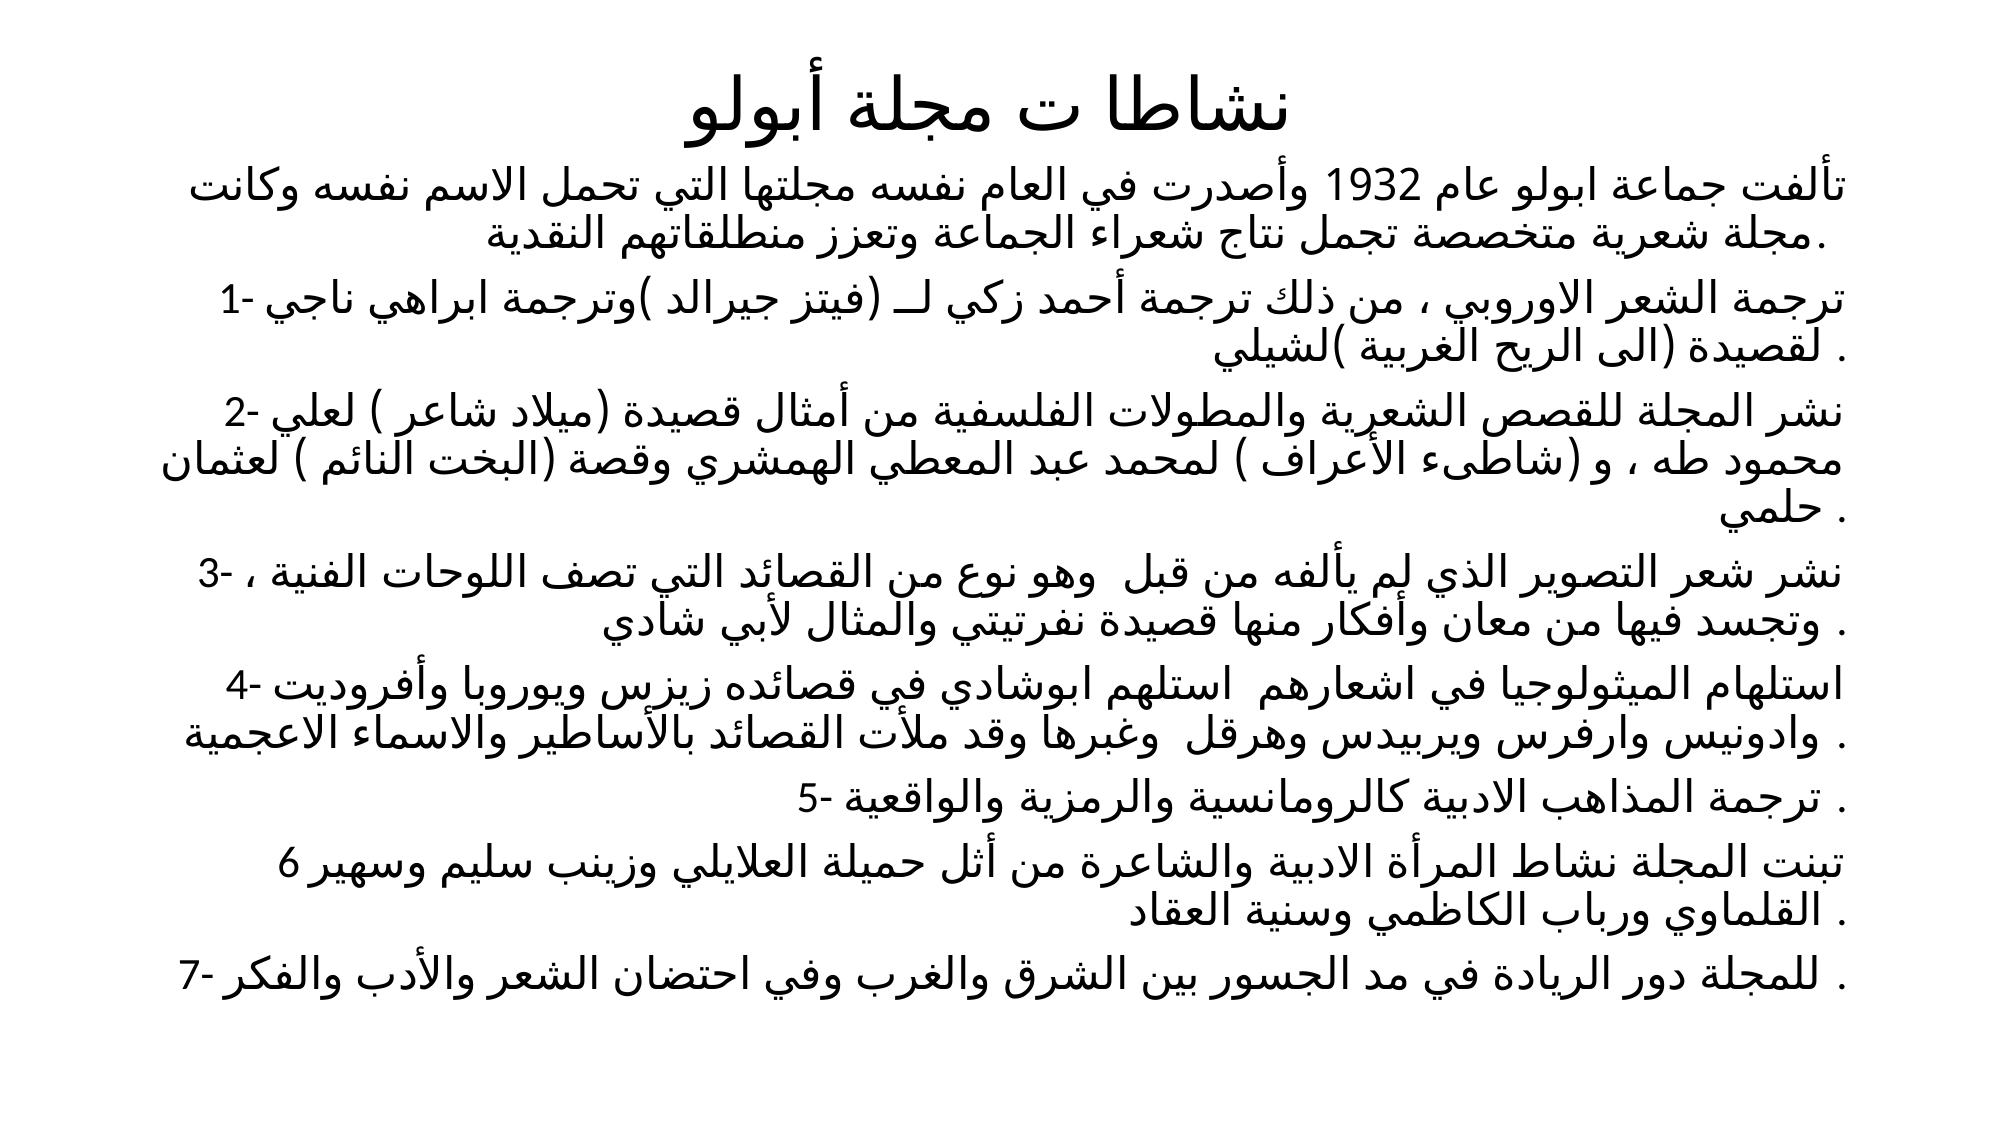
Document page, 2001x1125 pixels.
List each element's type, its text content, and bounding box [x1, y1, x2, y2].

list تألفت جماعة ابولو عام 1932 وأصدرت في العام نفسه مجلتها التي تحمل الاسم نفسه وكانت مجلة شعرية متخصصة تجمل نتاج شعراء الجماعة وتعزز منطلقاتهم النقدية. 1- ترجمة الشعر الاوروبي ، من ذلك ترجمة أحمد زكي لــ (فيتز جيرالد )وترجمة ابراهي ناجي لقصيدة (الى الريح الغربية )لشيلي . 2- نشر المجلة للقصص الشعرية والمطولات الفلسفية من أمثال قصيدة (ميلاد شاعر ) لعلي محمود طه ، و (شاطىء الأعراف ) لمحمد عبد المعطي الهمشري وقصة (البخت النائم ) لعثمان حلمي . 3- نشر شعر التصوير الذي لم يألفه من قبل وهو نوع من القصائد التي تصف اللوحات الفنية ، وتجسد فيها من معان وأفكار منها قصيدة نفرتيتي والمثال لأبي شادي . 4- استلهام الميثولوجيا في اشعارهم استلهم ابوشادي في قصائده زيزس ويوروبا وأفروديت وادونيس وارفرس ويربيدس وهرقل وغبرها وقد ملأت القصائد بالأساطير والاسماء الاعجمية . 5- ترجمة المذاهب الادبية كالرومانسية والرمزية والواقعية . 6 تبنت المجلة نشاط المرأة الادبية والشاعرة من أثل حميلة العلايلي وزينب سليم وسهير القلماوي ورباب الكاظمي وسنية العقاد . 7- للمجلة دور الريادة في مد الجسور بين الشرق والغرب وفي احتضان الشعر والأدب والفكر . [137, 154, 1863, 1014]
title نشاطا ت مجلة أبولو [137, 59, 1863, 154]
